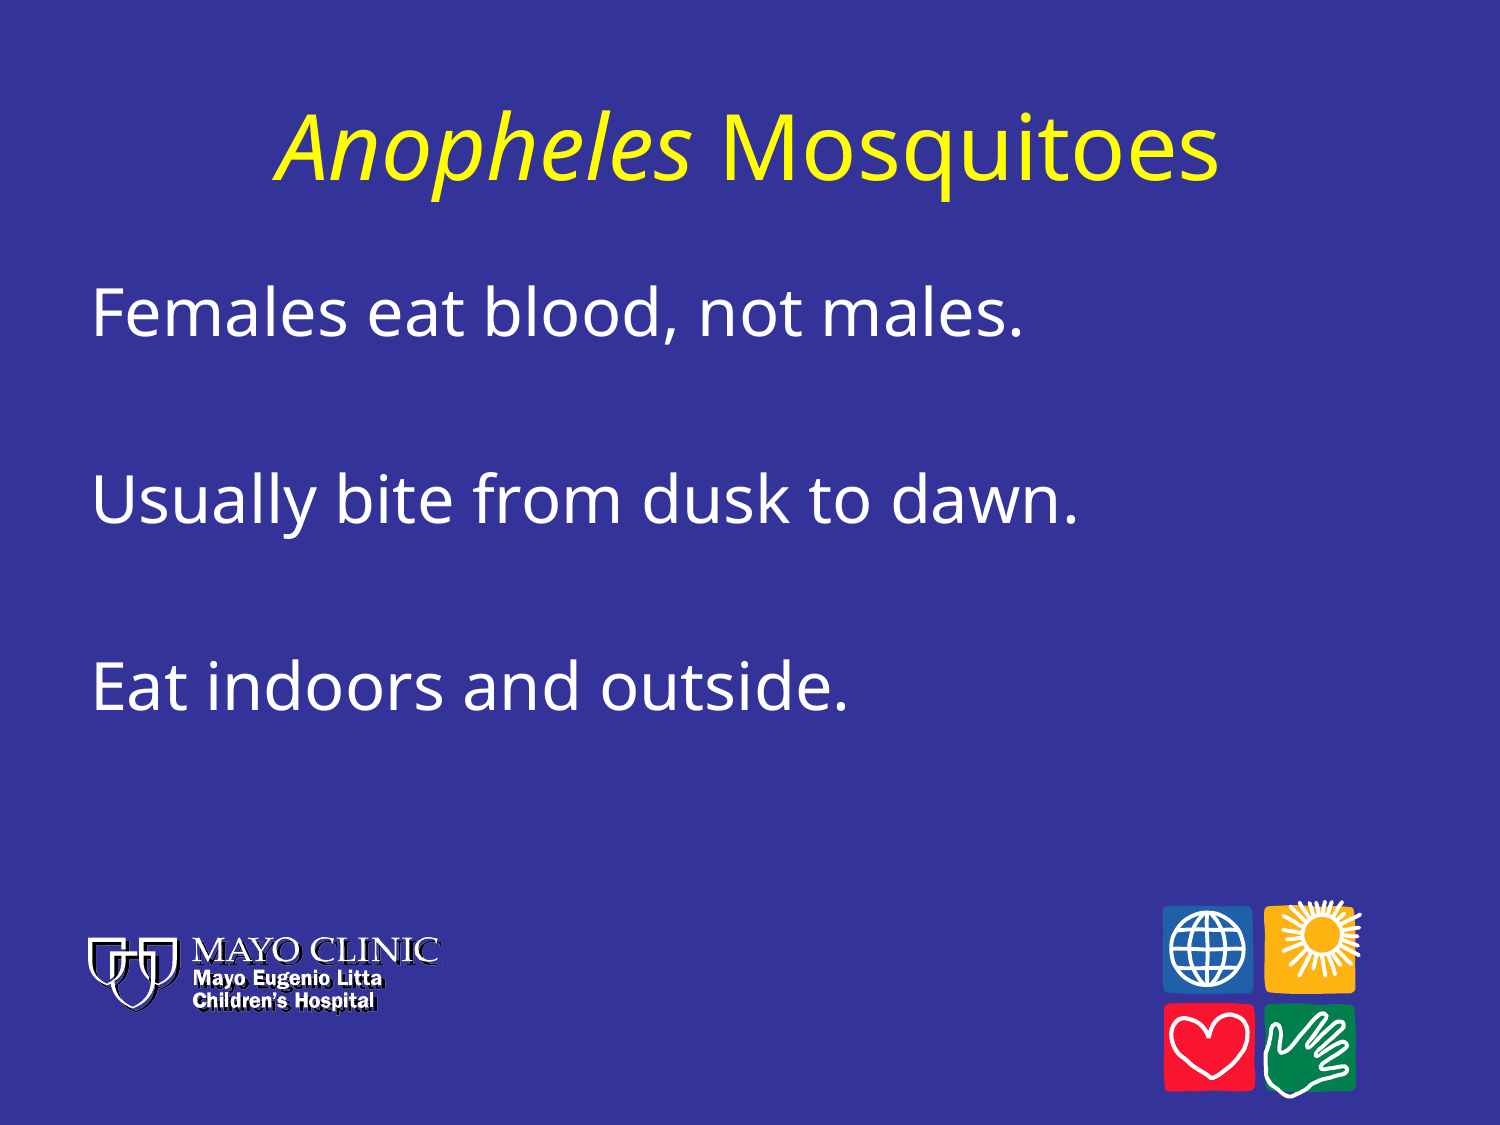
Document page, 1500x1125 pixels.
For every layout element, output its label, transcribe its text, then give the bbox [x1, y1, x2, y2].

picture [87, 937, 438, 1012]
title Anopheles Mosquitoes [75, 99, 1425, 188]
picture [1162, 899, 1363, 1100]
list Females eat blood, not males. Usually bite from dusk to dawn. Eat indoors and outside. [75, 262, 1425, 900]
